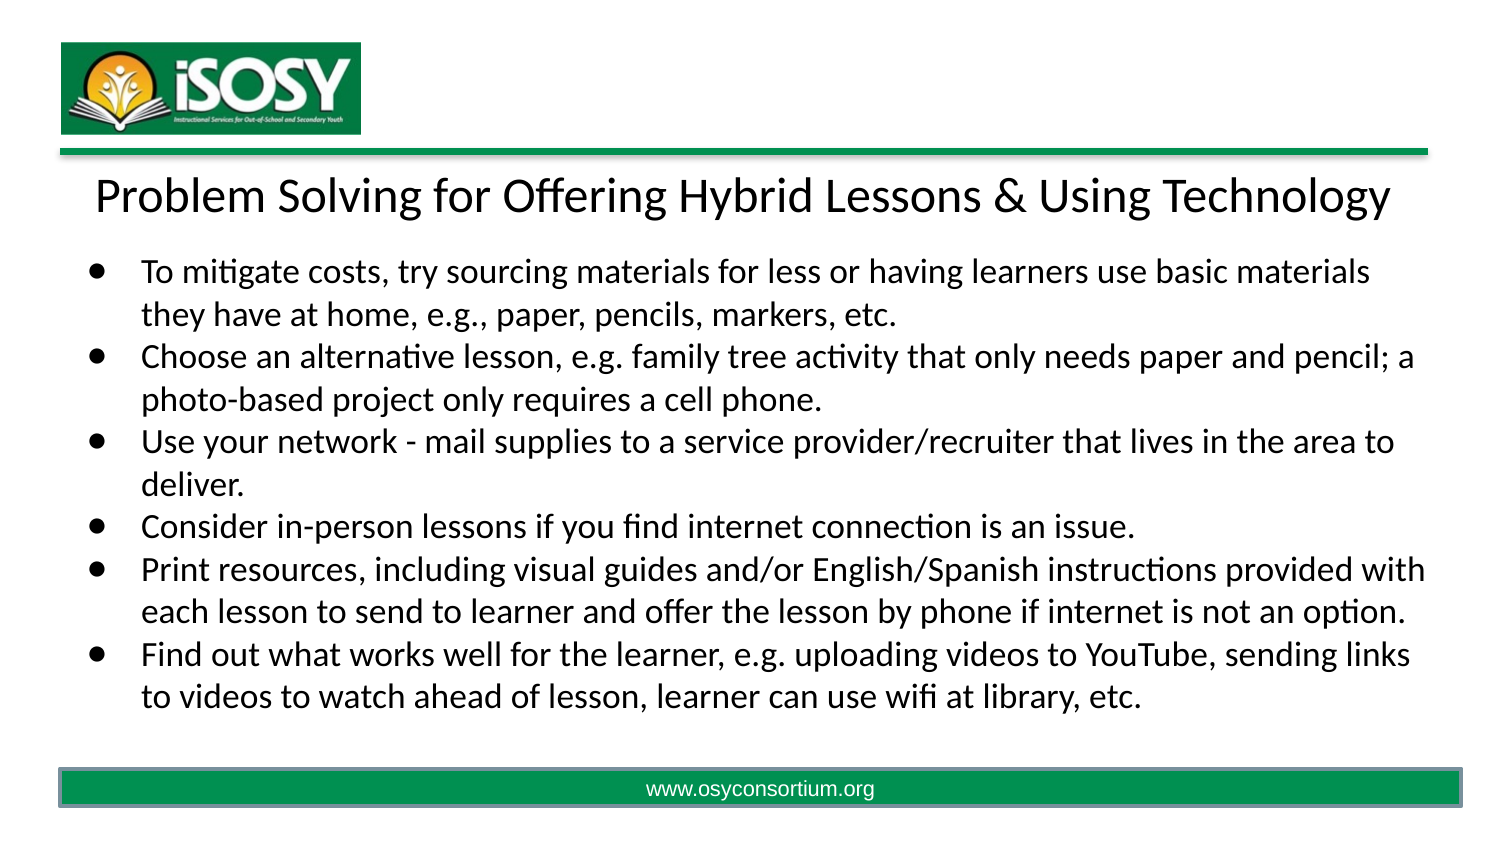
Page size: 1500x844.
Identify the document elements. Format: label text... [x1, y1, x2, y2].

text_box To mitigate costs, try sourcing materials for less or having learners use basic materials they have at home, e.g., paper, pencils, markers, etc. Choose an alternative lesson, e.g. family tree activity that only needs paper and pencil; a photo-based project only requires a cell phone. Use your network - mail supplies to a service provider/recruiter that lives in the area to deliver. Consider in-person lessons if you find internet connection is an issue. Print resources, including visual guides and/or English/Spanish instructions provided with each lesson to send to learner and offer the lesson by phone if internet is not an option. Find out what works well for the learner, e.g. uploading videos to YouTube, sending links to videos to watch ahead of lesson, learner can use wifi at library, etc. [51, 233, 1449, 774]
picture [60, 42, 361, 135]
text_box Problem Solving for Offering Hybrid Lessons & Using Technology [59, 162, 1427, 228]
text_box www.osyconsortium.org [59, 768, 1462, 807]
